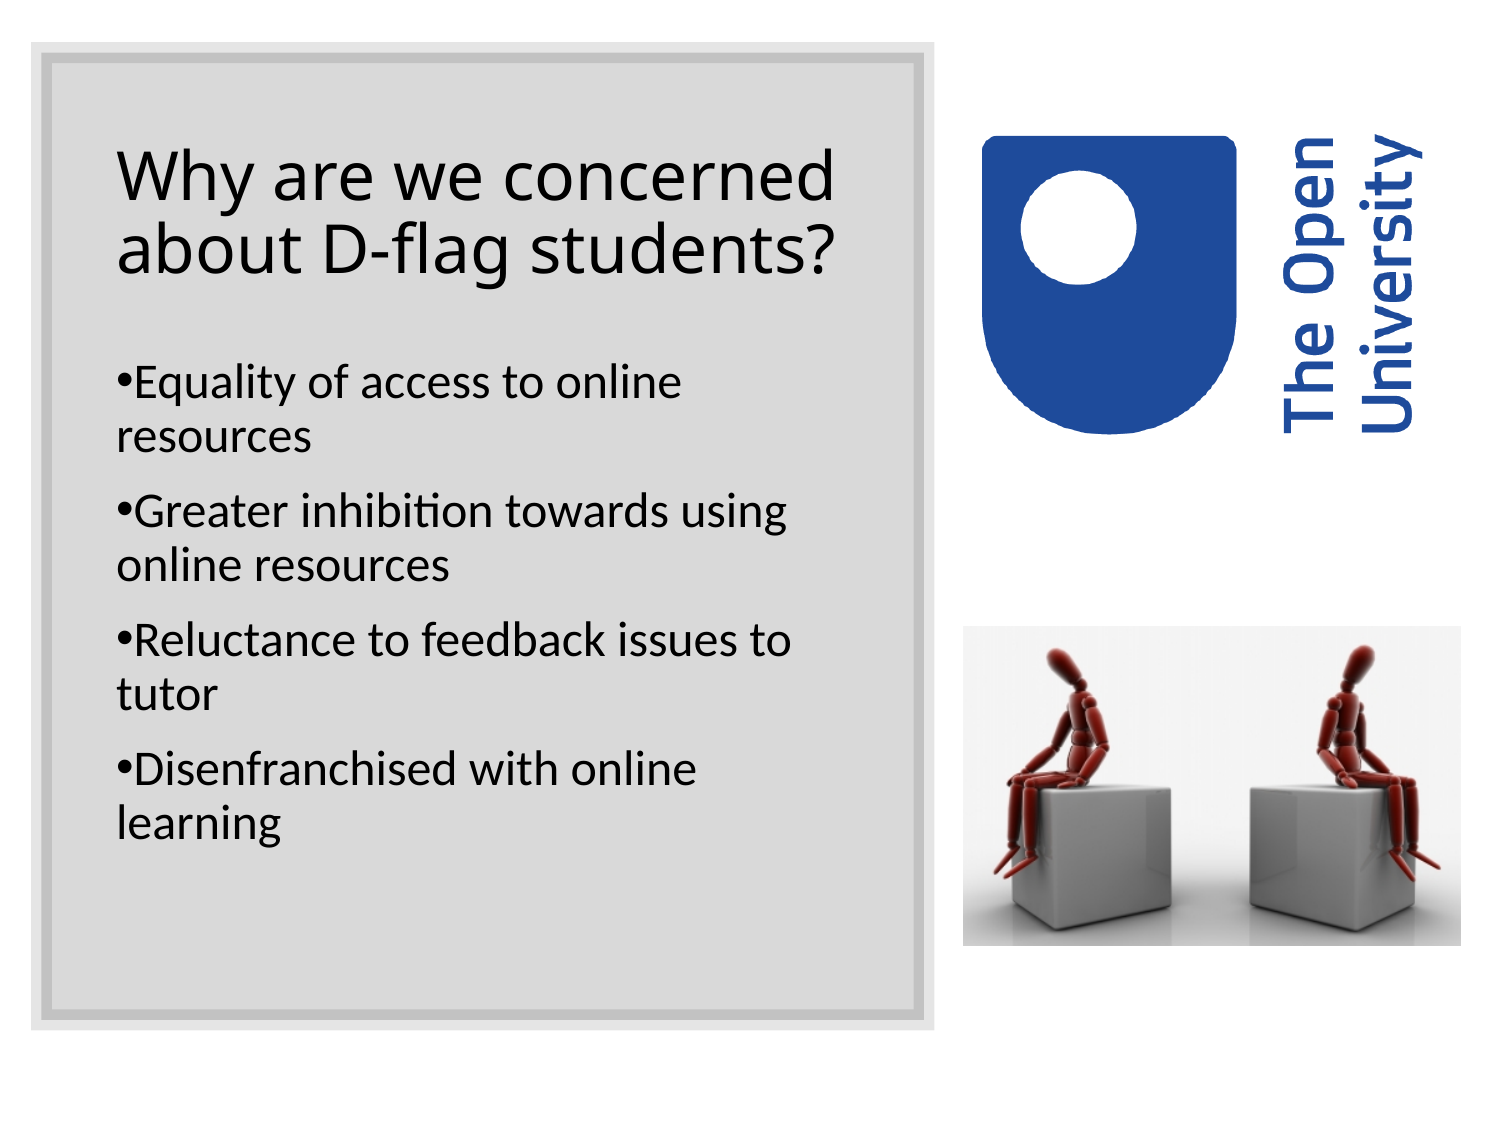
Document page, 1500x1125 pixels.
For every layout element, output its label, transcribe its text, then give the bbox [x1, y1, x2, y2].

text_box Equality of access to online resources Greater inhibition towards using online resources Reluctance to feedback issues to tutor Disenfranchised with online learning [101, 348, 865, 943]
picture [963, 626, 1461, 946]
picture [963, 113, 1461, 456]
text_box [40, 52, 925, 1021]
title Why are we concerned about D-flag students? [101, 105, 865, 326]
